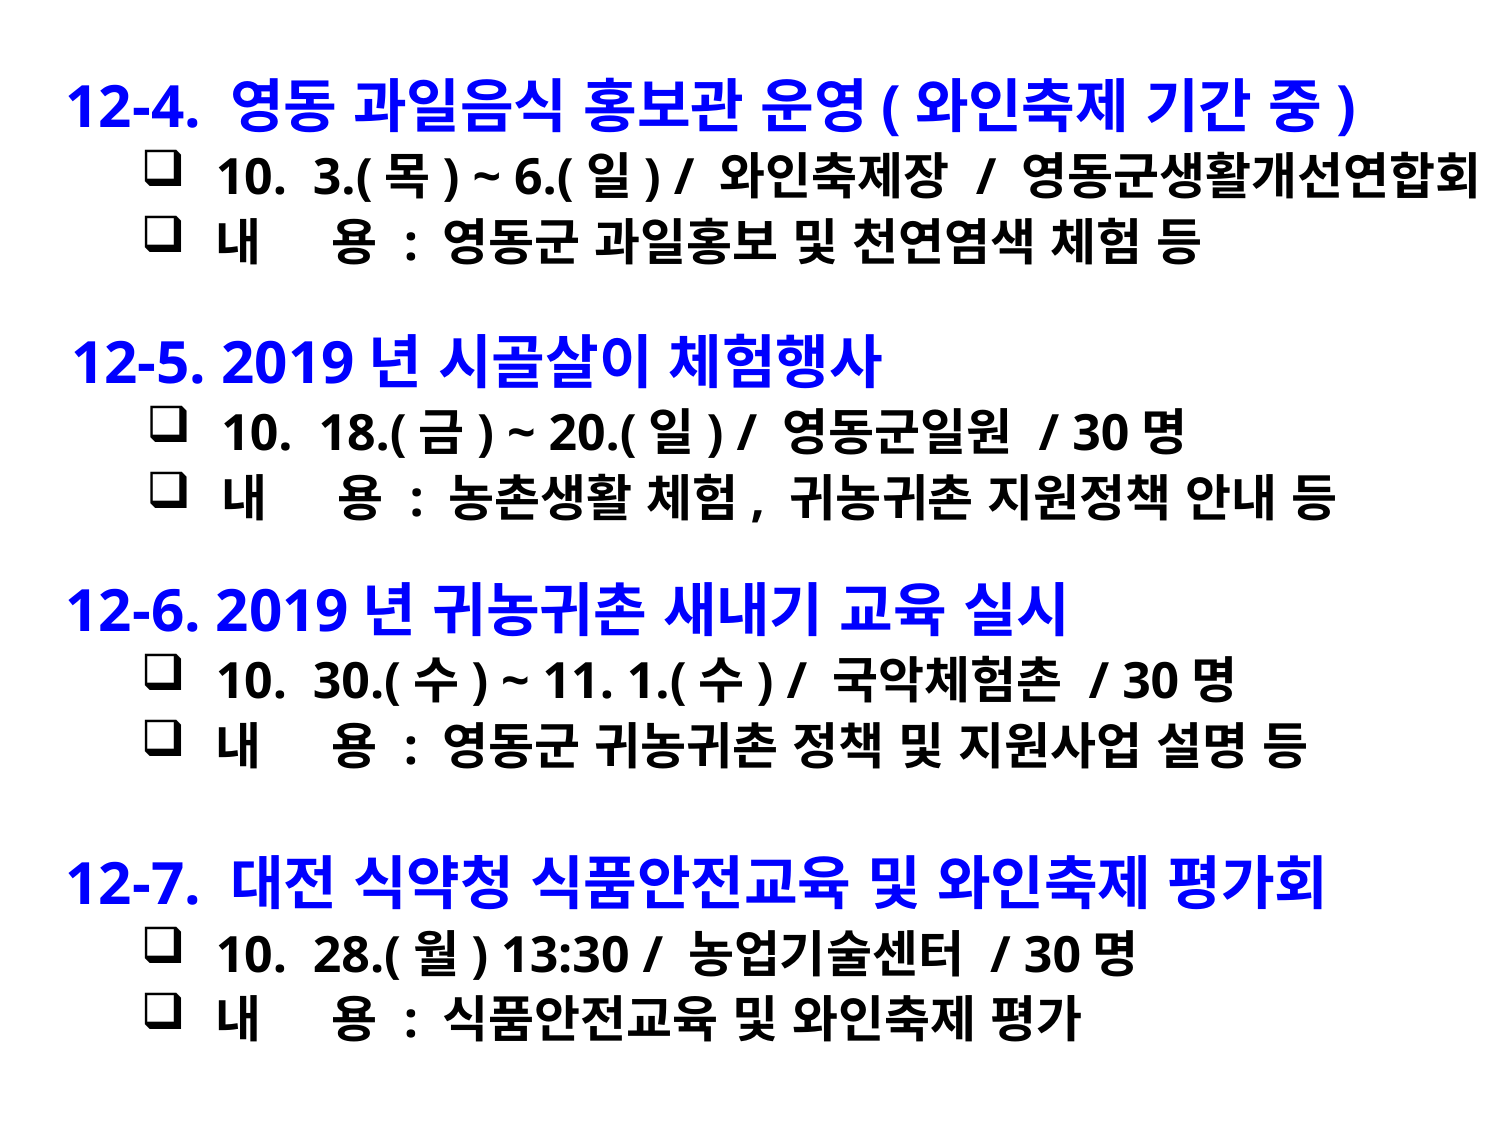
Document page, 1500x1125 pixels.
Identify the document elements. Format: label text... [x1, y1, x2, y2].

text_box 12-5. 2019년 시골살이 체험행사 10. 18.(금) ~ 20.(일) / 영동군일원 / 30명 내 용 : 농촌생활 체험, 귀농귀촌 지원정책 안내 등 [56, 302, 1474, 535]
text_box 12-4. 영동 과일음식 홍보관 운영(와인축제 기간 중) 10. 3.(목) ~ 6.(일) / 와인축제장 / 영동군생활개선연합회 내 용 : 영동군 과일홍보 및 천연염색 체험 등 [50, 46, 1469, 279]
text_box 12-7. 대전 식약청 식품안전교육 및 와인축제 평가회 10. 28.(월) 13:30 / 농업기술센터 / 30명 내 용 : 식품안전교육 및 와인축제 평가 [50, 823, 1469, 1057]
text_box 12-6. 2019년 귀농귀촌 새내기 교육 실시 10. 30.(수) ~ 11. 1.(수) / 국악체험촌 / 30명 내 용 : 영동군 귀농귀촌 정책 및 지원사업 설명 등 [50, 550, 1469, 783]
